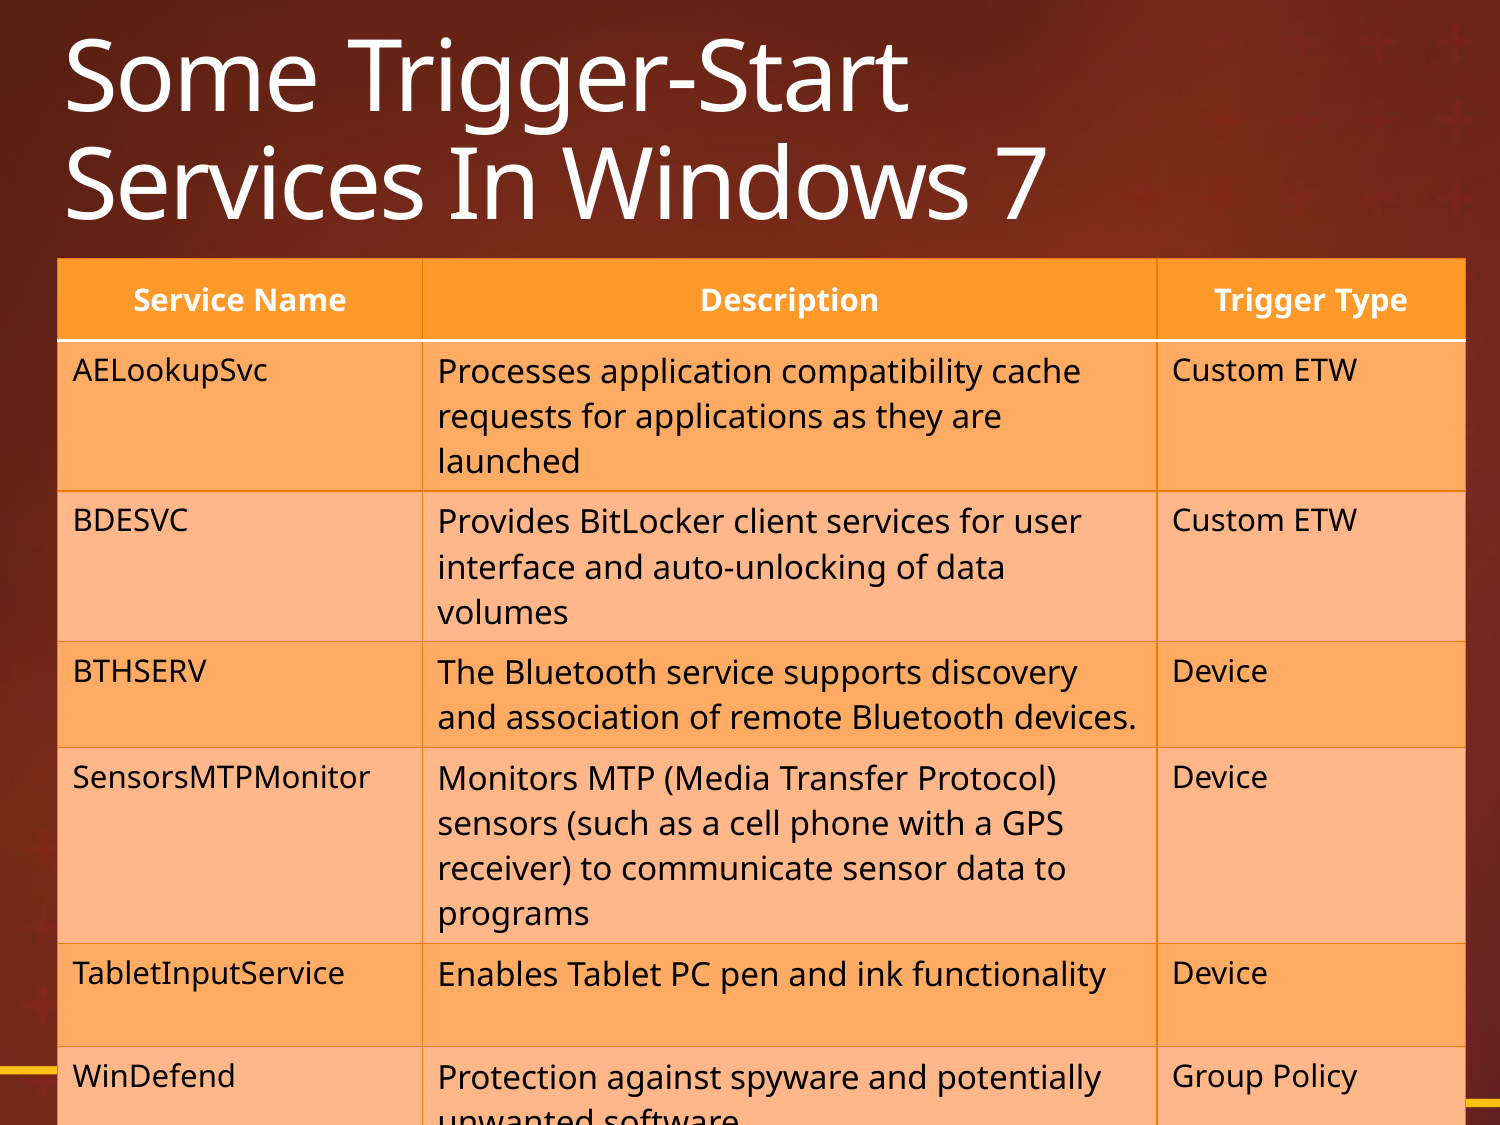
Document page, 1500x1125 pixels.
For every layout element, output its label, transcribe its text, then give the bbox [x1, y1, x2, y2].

table_cell Enables Tablet PC pen and ink functionality [423, 944, 1156, 1046]
table_cell Custom ETW [1158, 342, 1465, 490]
table_cell WinDefend [58, 1047, 422, 1125]
table_cell Protection against spyware and potentially unwanted software [423, 1047, 1156, 1125]
table_cell Group Policy [1158, 1047, 1465, 1125]
picture [0, 0, 1500, 1125]
table_cell Device [1158, 642, 1465, 747]
table_cell Provides BitLocker client services for user interface and auto-unlocking of data volumes [423, 492, 1156, 641]
table_cell The Bluetooth service supports discovery and association of remote Bluetooth devices. [423, 642, 1156, 747]
table_cell Device [1158, 748, 1465, 943]
table_cell Device [1158, 944, 1465, 1046]
table_cell BDESVC [58, 492, 422, 641]
table_cell Custom ETW [1158, 492, 1465, 641]
table_header Description [423, 259, 1156, 339]
title Some Trigger-Start Services In Windows 7 [63, 24, 1438, 244]
table_cell Monitors MTP (Media Transfer Protocol) sensors (such as a cell phone with a GPS receiver) to communicate sensor data to programs [423, 748, 1156, 943]
table_cell BTHSERV [58, 642, 422, 747]
table_cell TabletInputService [58, 944, 422, 1046]
table_header Service Name [58, 259, 422, 339]
table_cell AELookupSvc [58, 342, 422, 490]
table_header Trigger Type [1158, 259, 1465, 339]
table_cell SensorsMTPMonitor [58, 748, 422, 943]
table_cell Processes application compatibility cache requests for applications as they are launched [423, 342, 1156, 490]
